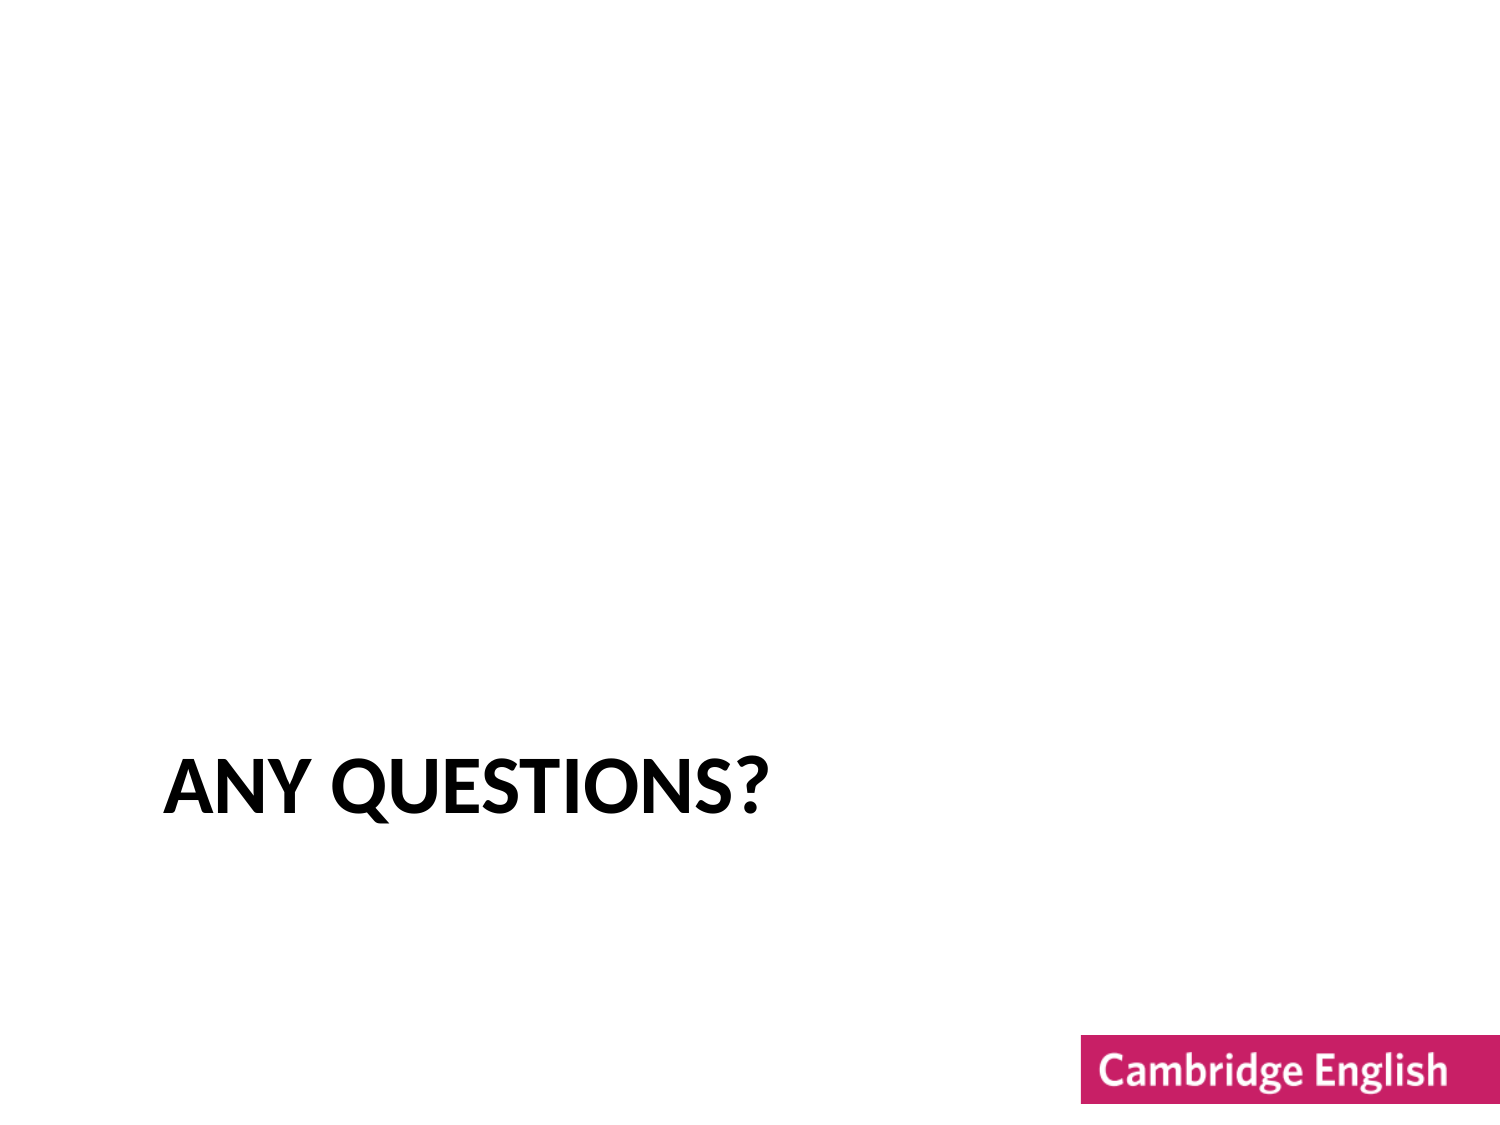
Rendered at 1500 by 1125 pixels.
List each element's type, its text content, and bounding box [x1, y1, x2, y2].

title Any questions? [148, 722, 1394, 947]
